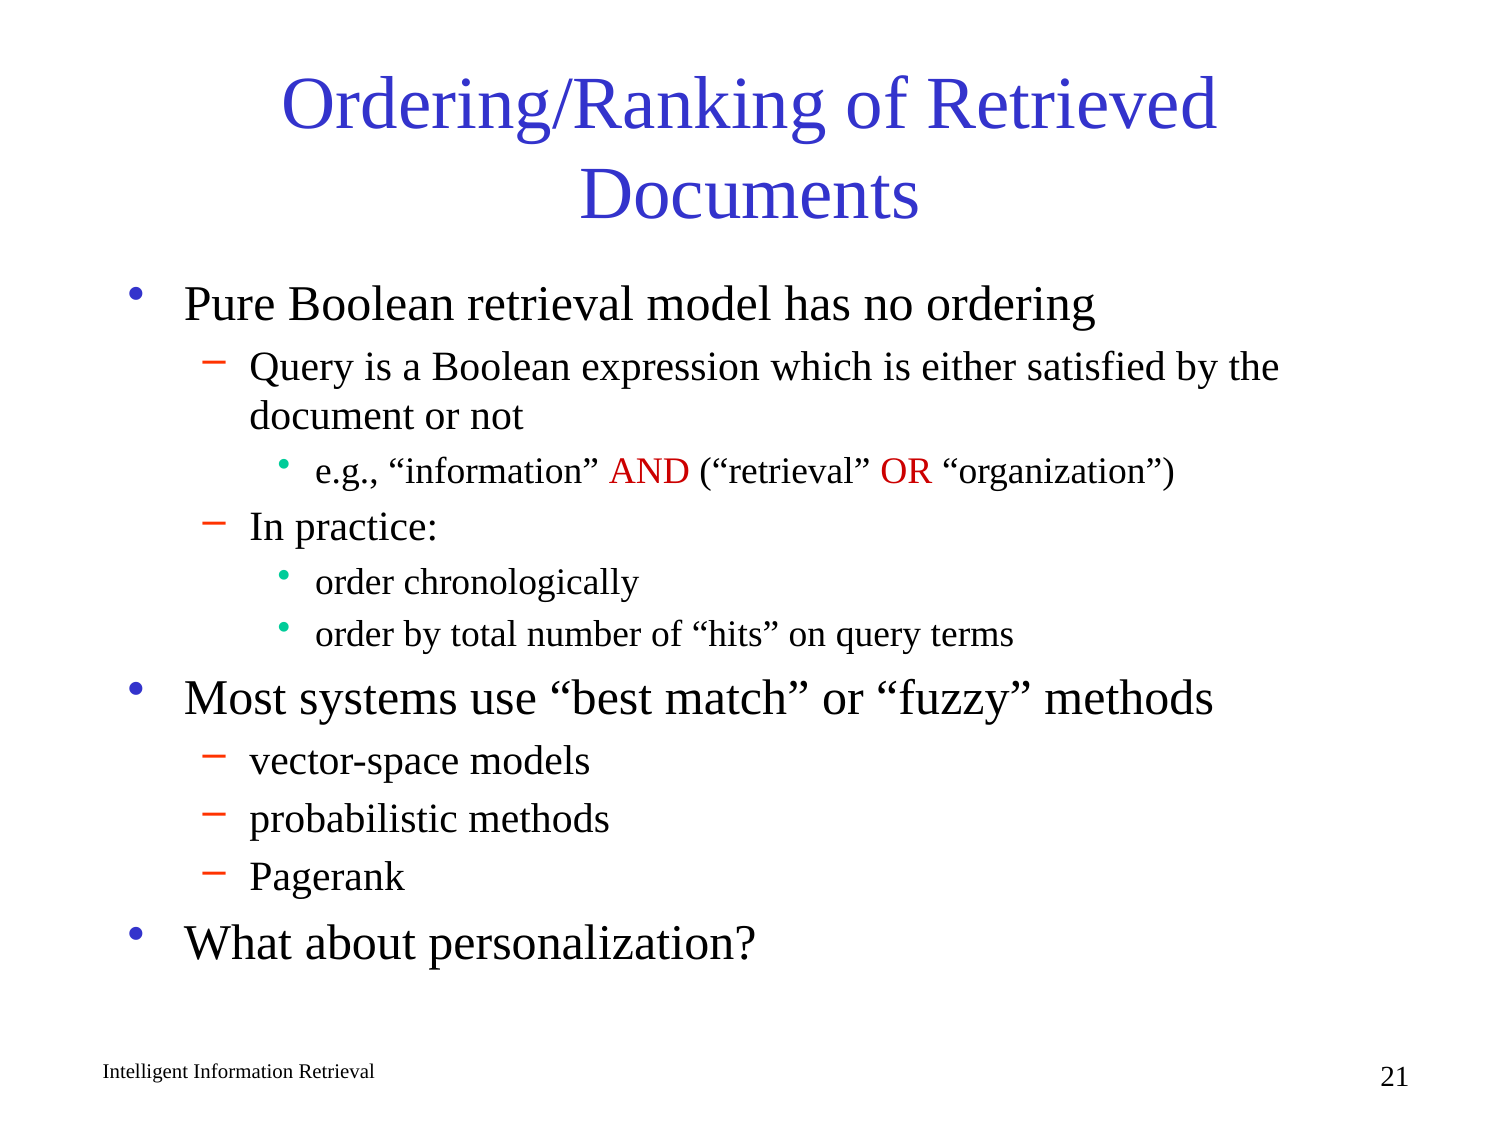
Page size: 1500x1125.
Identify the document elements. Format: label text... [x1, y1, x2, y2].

title Ordering/Ranking of Retrieved Documents [112, 49, 1388, 238]
footer Intelligent Information Retrieval [87, 1049, 651, 1088]
list Pure Boolean retrieval model has no ordering Query is a Boolean expression which is either satisfied by the document or not e.g., “information” AND (“retrieval” OR “organization”) In practice: order chronologically order by total number of “hits” on query terms Most systems use “best match” or “fuzzy” methods vector-space models probabilistic methods Pagerank What about personalization? [112, 262, 1388, 976]
slide_number 21 [1112, 1049, 1426, 1088]
